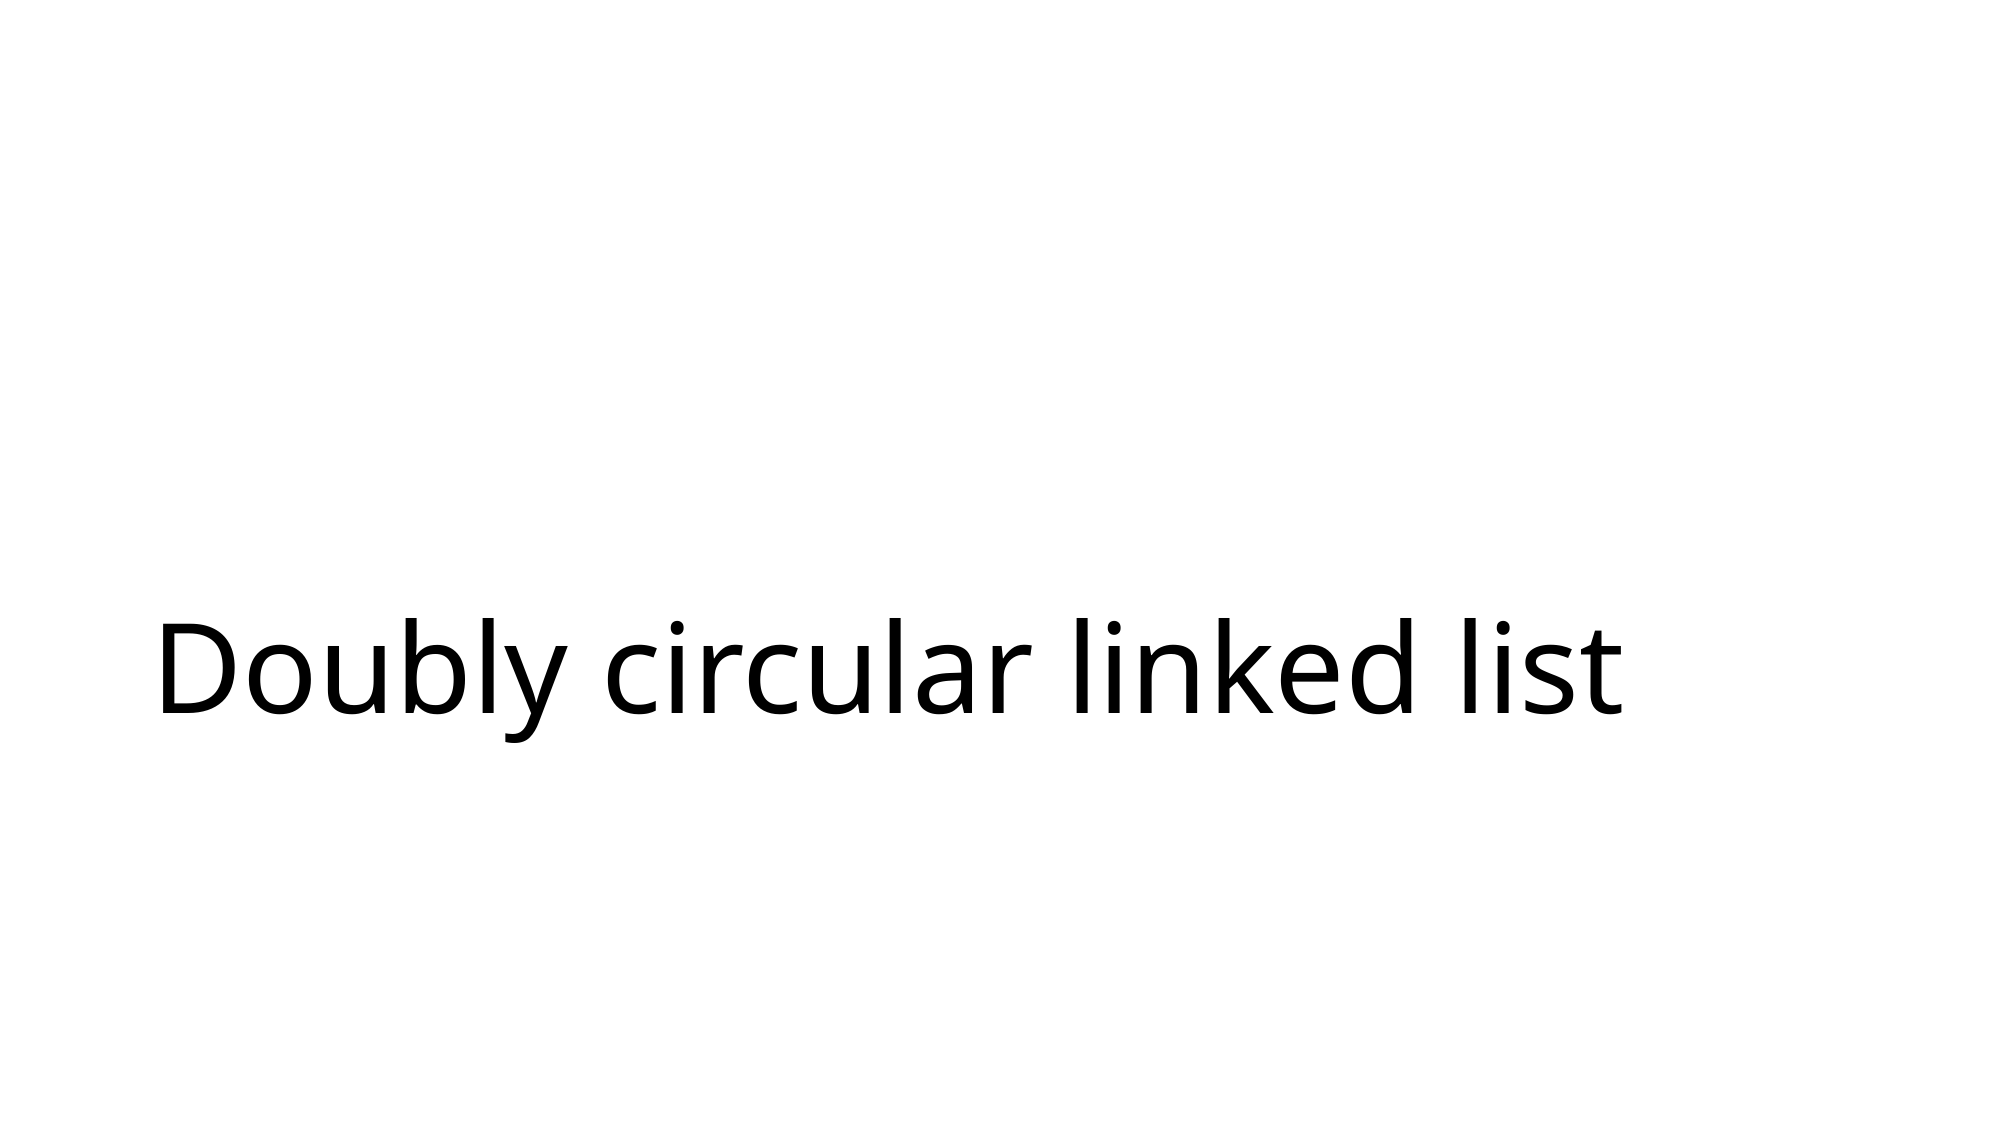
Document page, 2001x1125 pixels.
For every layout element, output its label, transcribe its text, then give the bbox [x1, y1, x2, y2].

title Doubly circular linked list [136, 280, 1862, 749]
